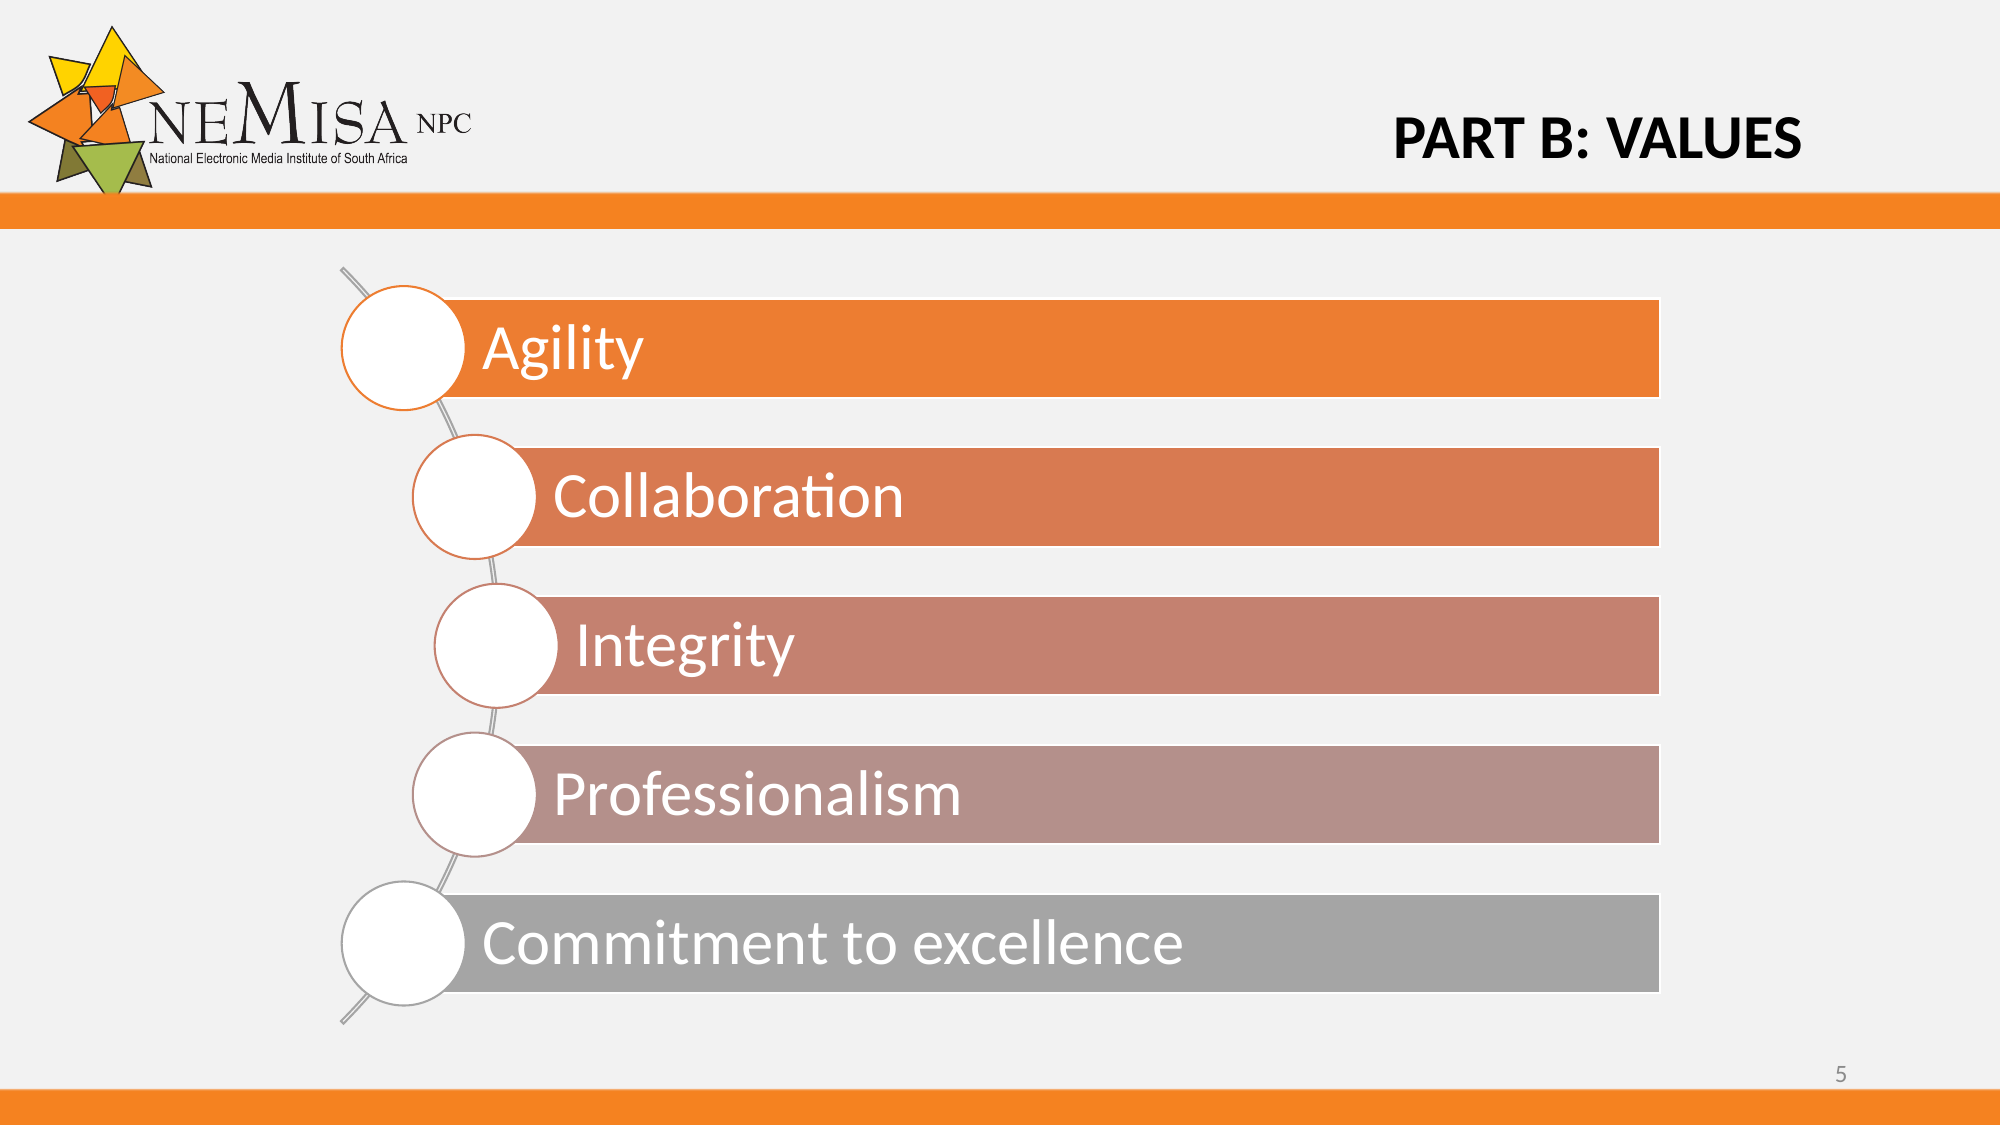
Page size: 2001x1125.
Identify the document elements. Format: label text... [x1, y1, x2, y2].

text_box [0, 1075, 2000, 1125]
picture [0, 5, 2000, 229]
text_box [328, 248, 1672, 1043]
slide_number 5 [1412, 1042, 1863, 1103]
text_box PART B: VALUES [1182, 88, 2000, 179]
